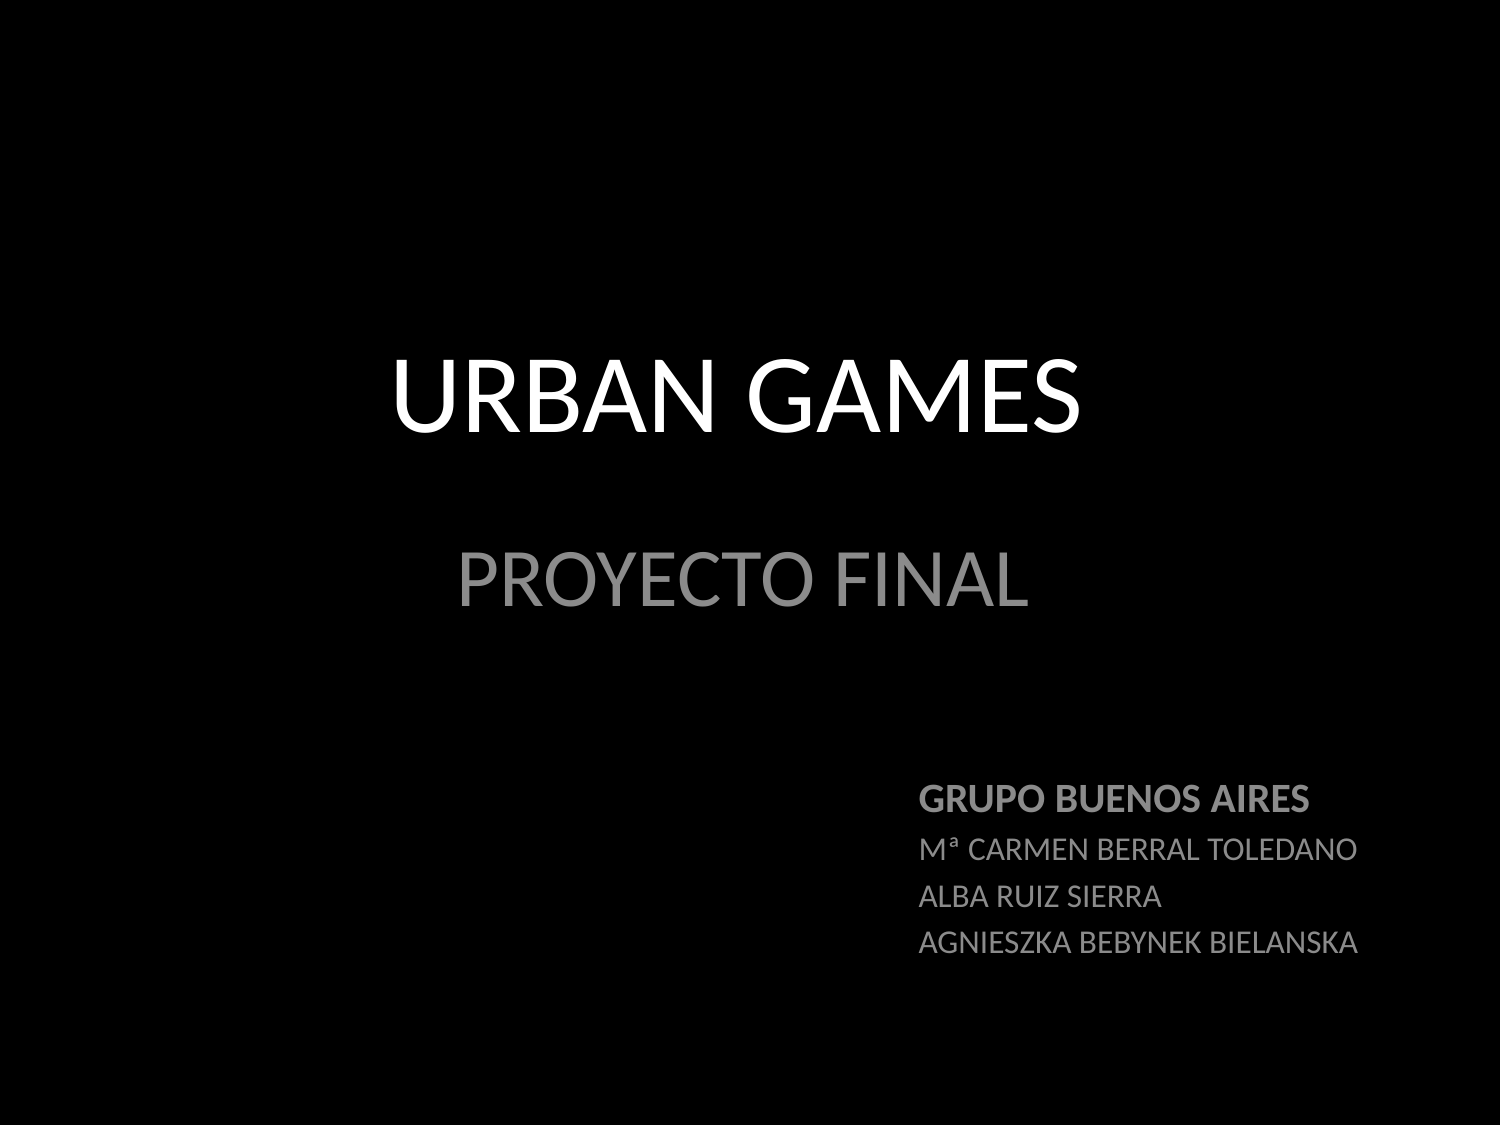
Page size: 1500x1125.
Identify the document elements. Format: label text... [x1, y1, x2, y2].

title URBAN GAMES [112, 267, 1388, 509]
text_box GRUPO BUENOS AIRES Mª CARMEN BERRAL TOLEDANO ALBA RUIZ SIERRA AGNIESZKA BEBYNEK BIELANSKA [903, 763, 1412, 1035]
subtitle PROYECTO FINAL [218, 515, 1269, 803]
